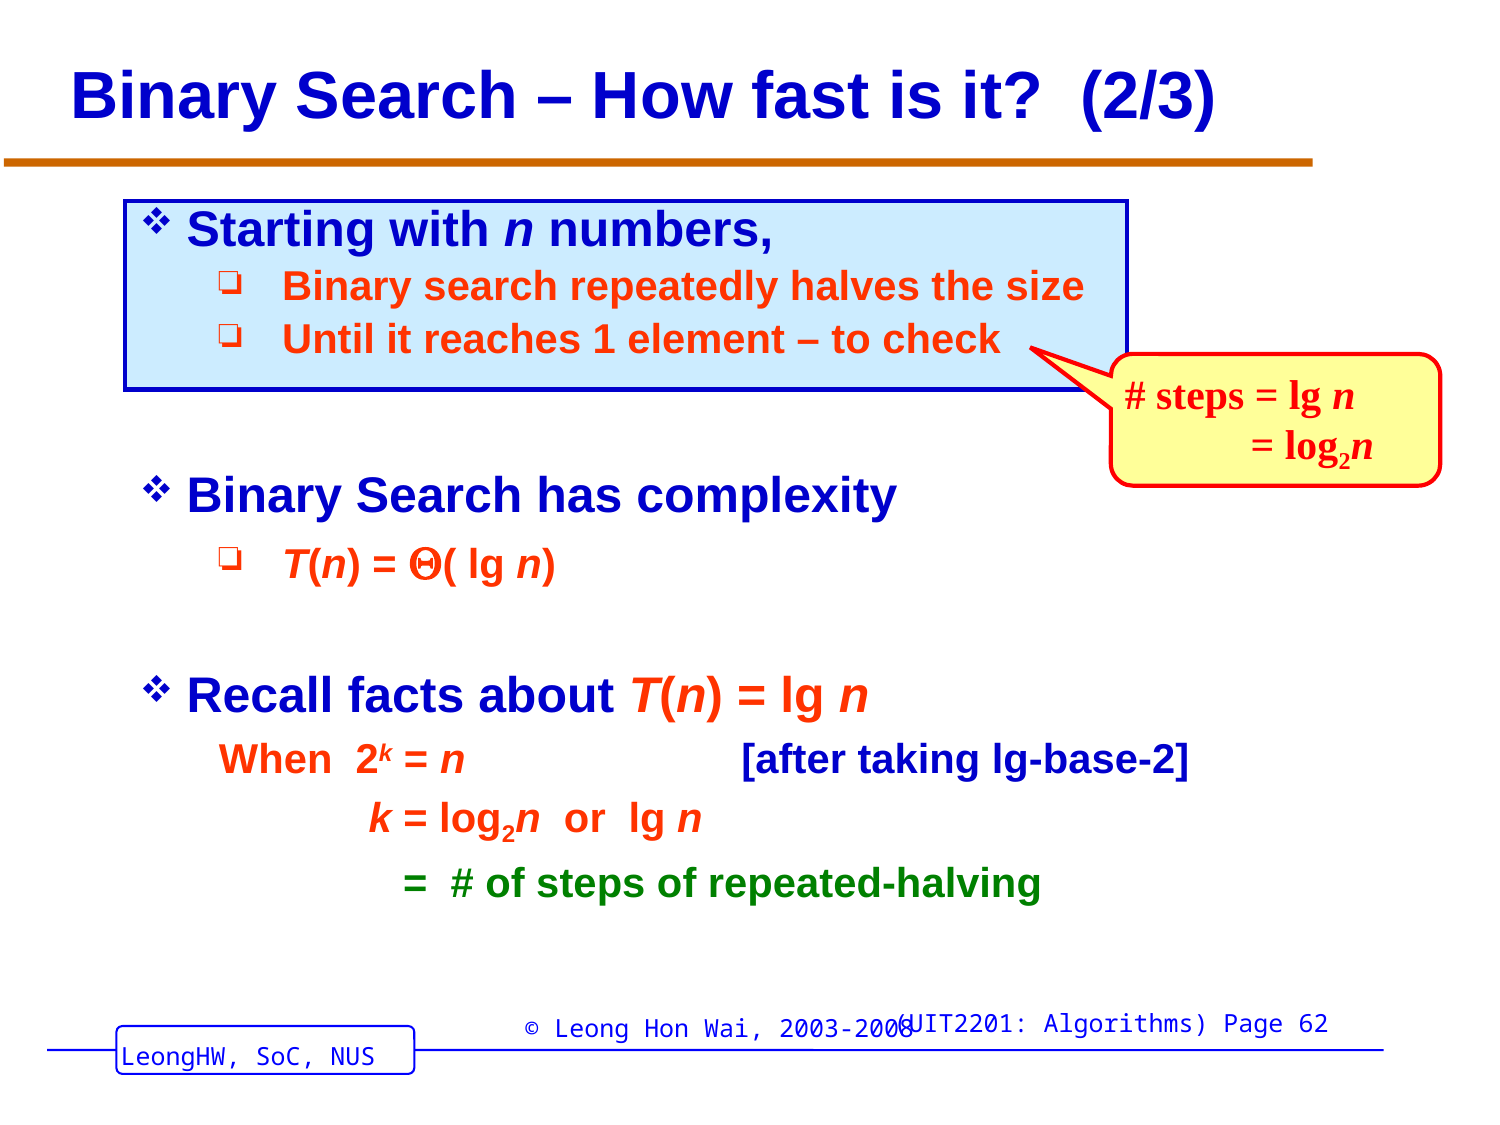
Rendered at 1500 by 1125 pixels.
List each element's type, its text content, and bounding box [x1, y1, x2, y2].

text_box Binary Search has complexity T(n) = ( lg n) [125, 462, 1304, 613]
text_box Starting with n numbers, Binary search repeatedly halves the size Until it reaches 1 element – to check [124, 200, 1127, 390]
text_box # steps = lg n = log2n [1030, 347, 1441, 486]
list Recall facts about T(n) = lg n When 2k = n [after taking lg-base-2] k = log2n or lg n = # of steps of repeated-halving [124, 661, 1253, 969]
title Binary Search – How fast is it? (2/3) [54, 24, 1401, 142]
